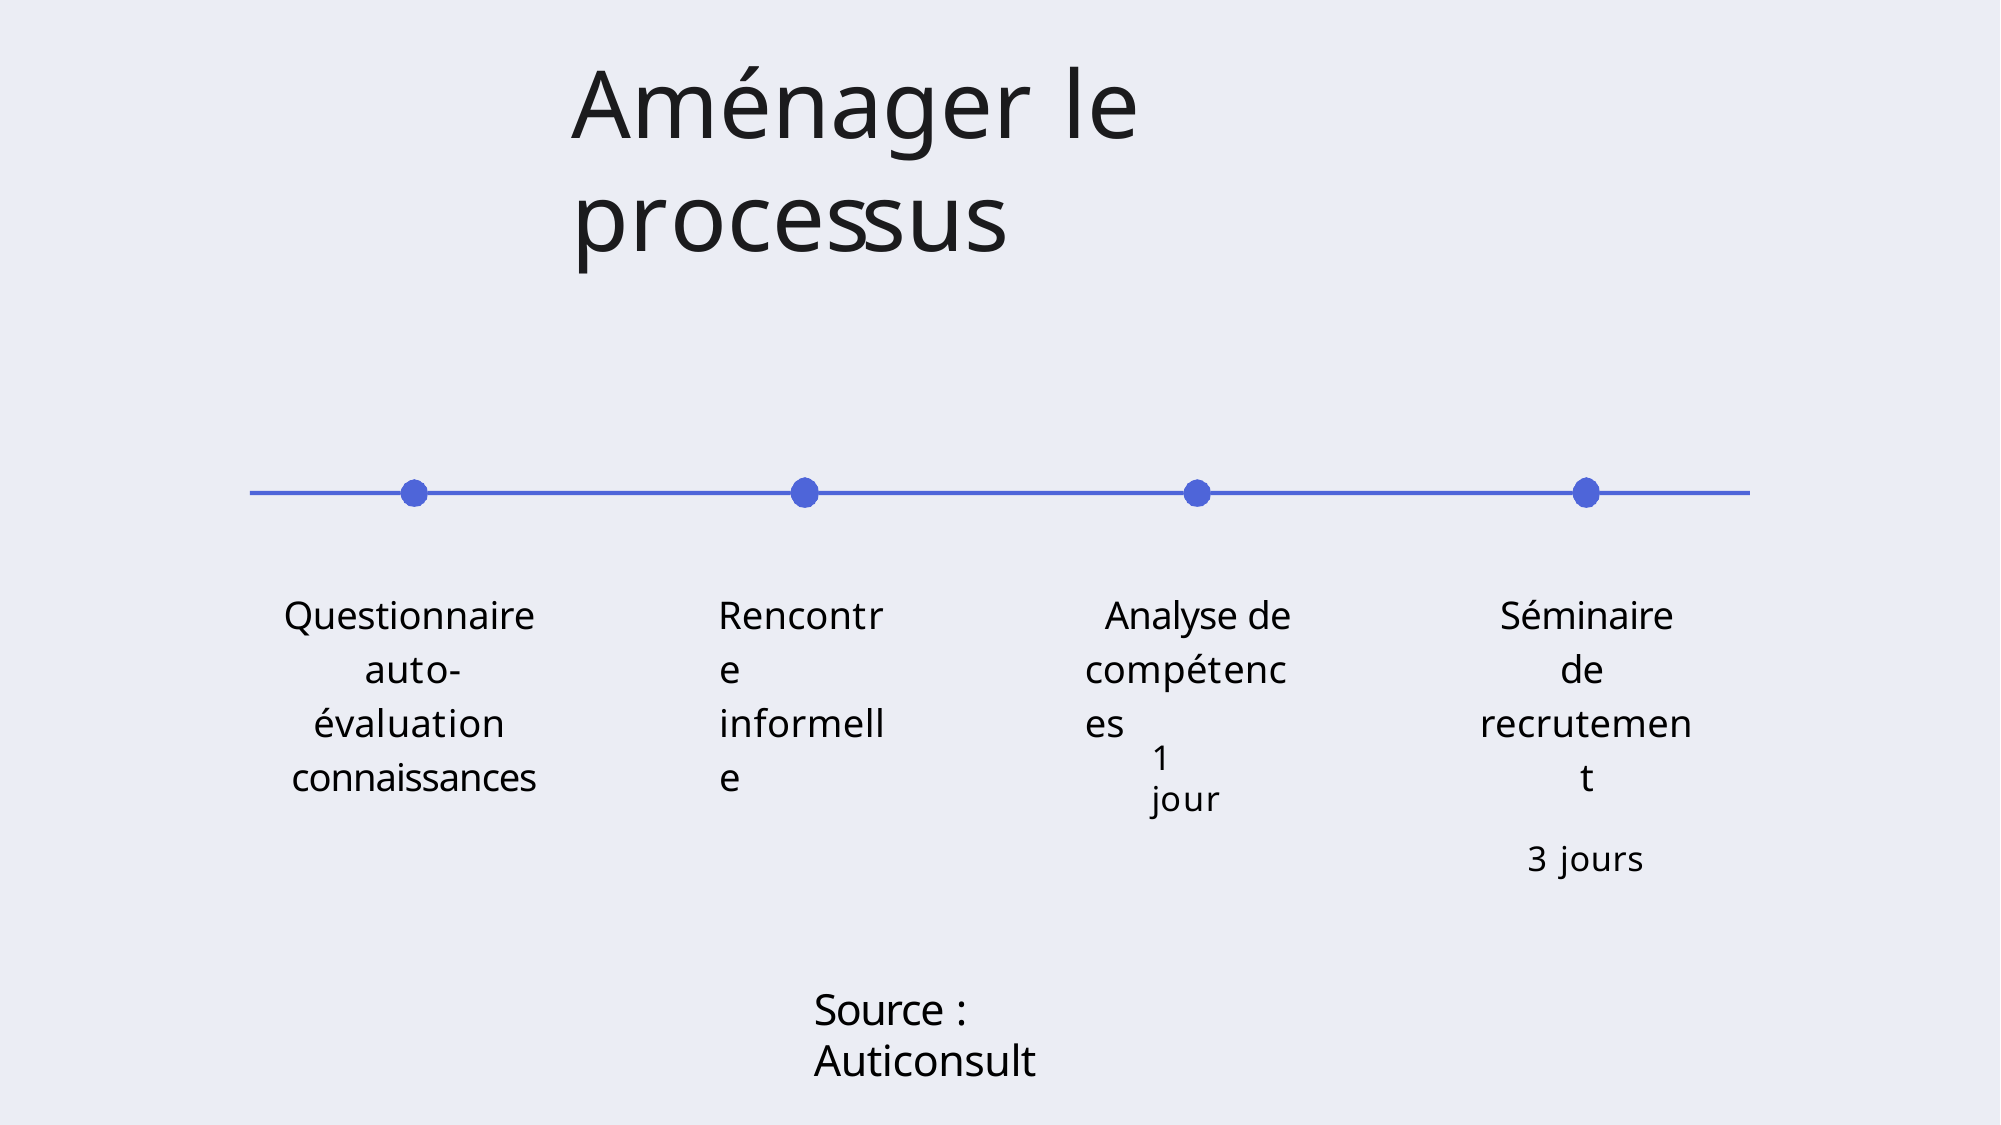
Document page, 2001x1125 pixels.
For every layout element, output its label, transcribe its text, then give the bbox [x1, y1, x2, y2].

text_box 1 jour [1149, 733, 1241, 818]
text_box Séminaire de recrutement 3 jours [1475, 581, 1698, 878]
text_box Rencontre informelle [716, 581, 893, 800]
text_box Source : Auticonsult [812, 980, 1188, 1086]
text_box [249, 477, 1751, 508]
text_box Analyse de compétences [1082, 581, 1309, 746]
title Aménager le processus [569, 43, 1466, 271]
text_box Questionnaire auto-évaluation connaissances [280, 581, 547, 800]
